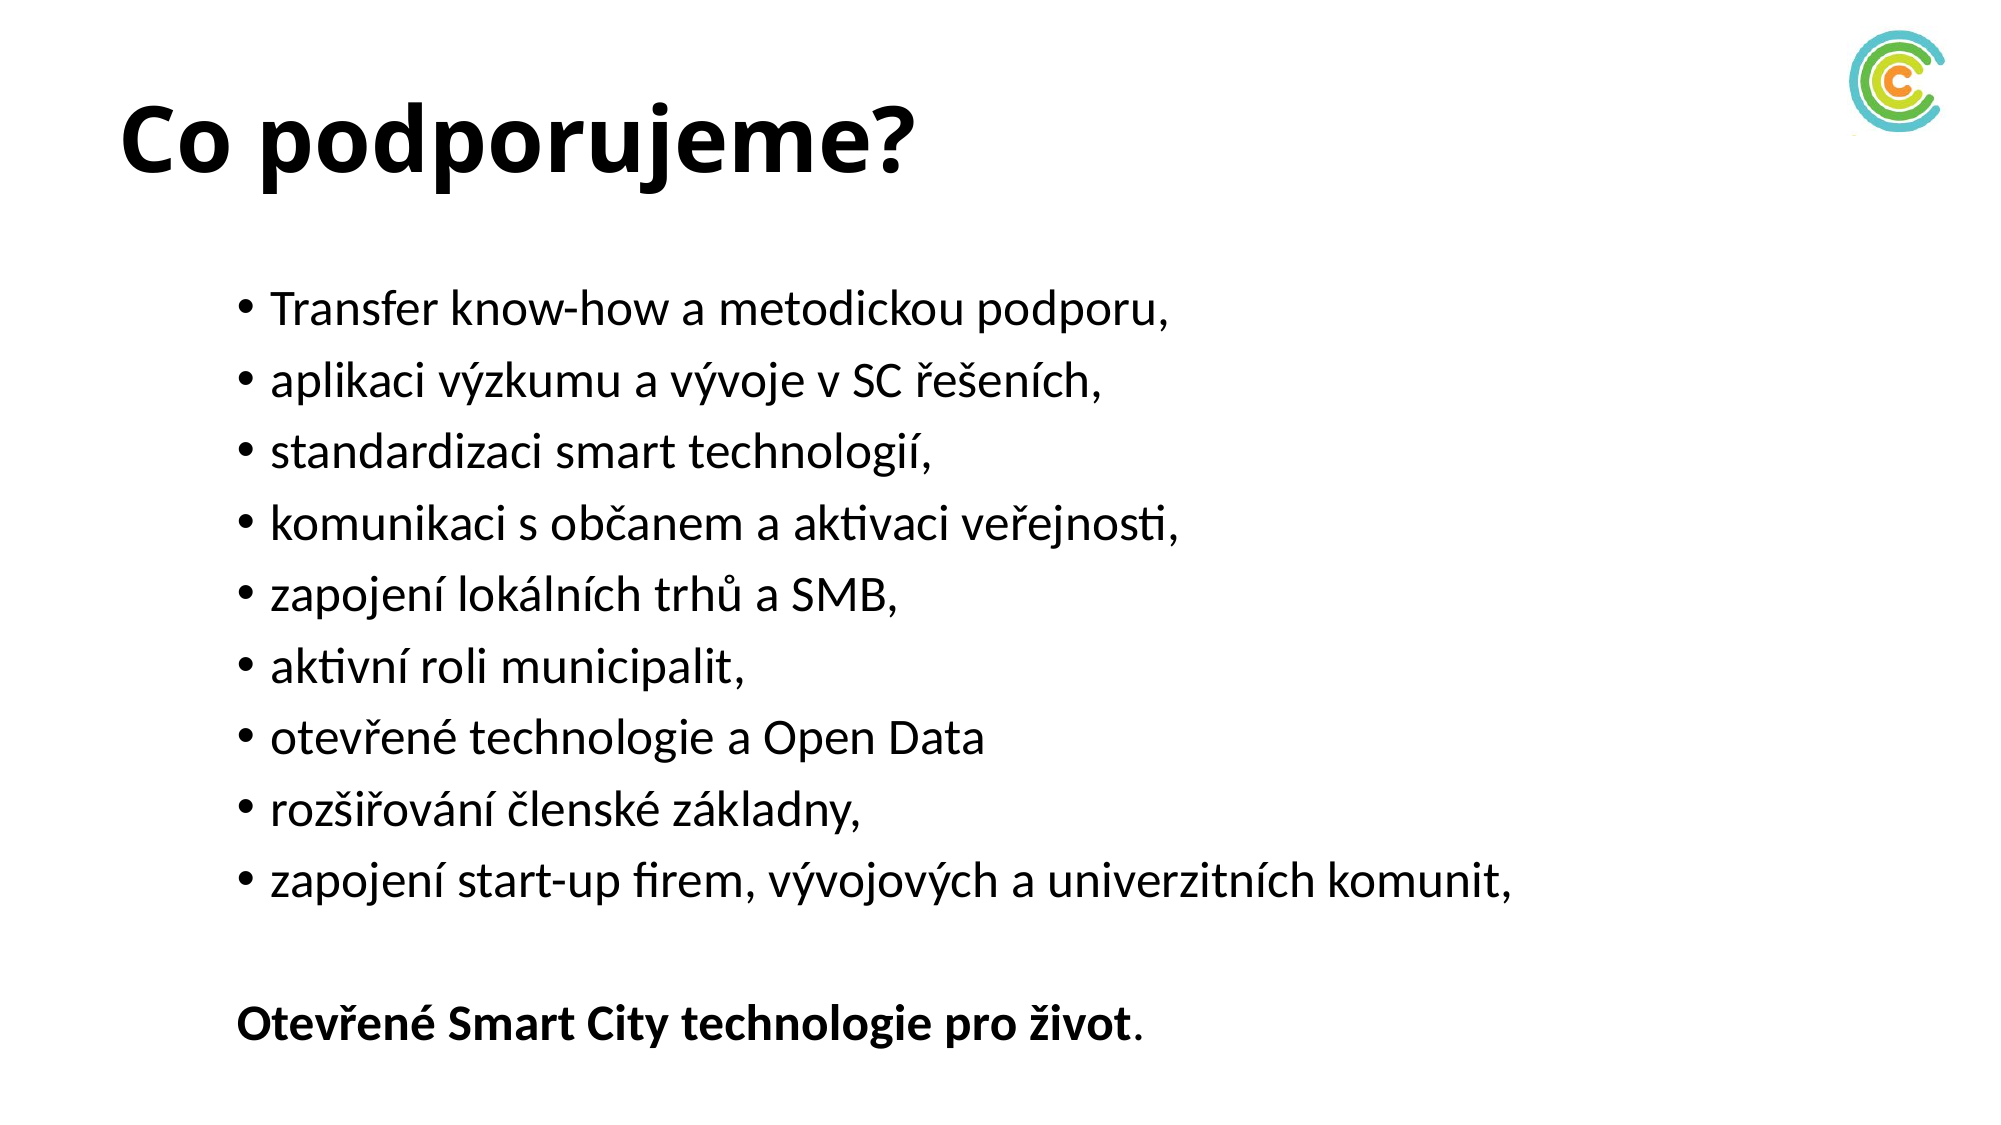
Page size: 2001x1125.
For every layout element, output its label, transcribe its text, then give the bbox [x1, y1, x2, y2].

picture [1847, 26, 1947, 136]
title Co podporujeme? [103, 34, 1829, 252]
list Transfer know-how a metodickou podporu, aplikaci výzkumu a vývoje v SC řešeních, standardizaci smart technologií, komunikaci s občanem a aktivaci veřejnosti, zapojení lokálních trhů a SMB, aktivní roli municipalit, otevřené technologie a Open Data rozšiřování členské základny, zapojení start-up firem, vývojových a univerzitních komunit, Otevřené Smart City technologie pro život. [221, 273, 1947, 1067]
